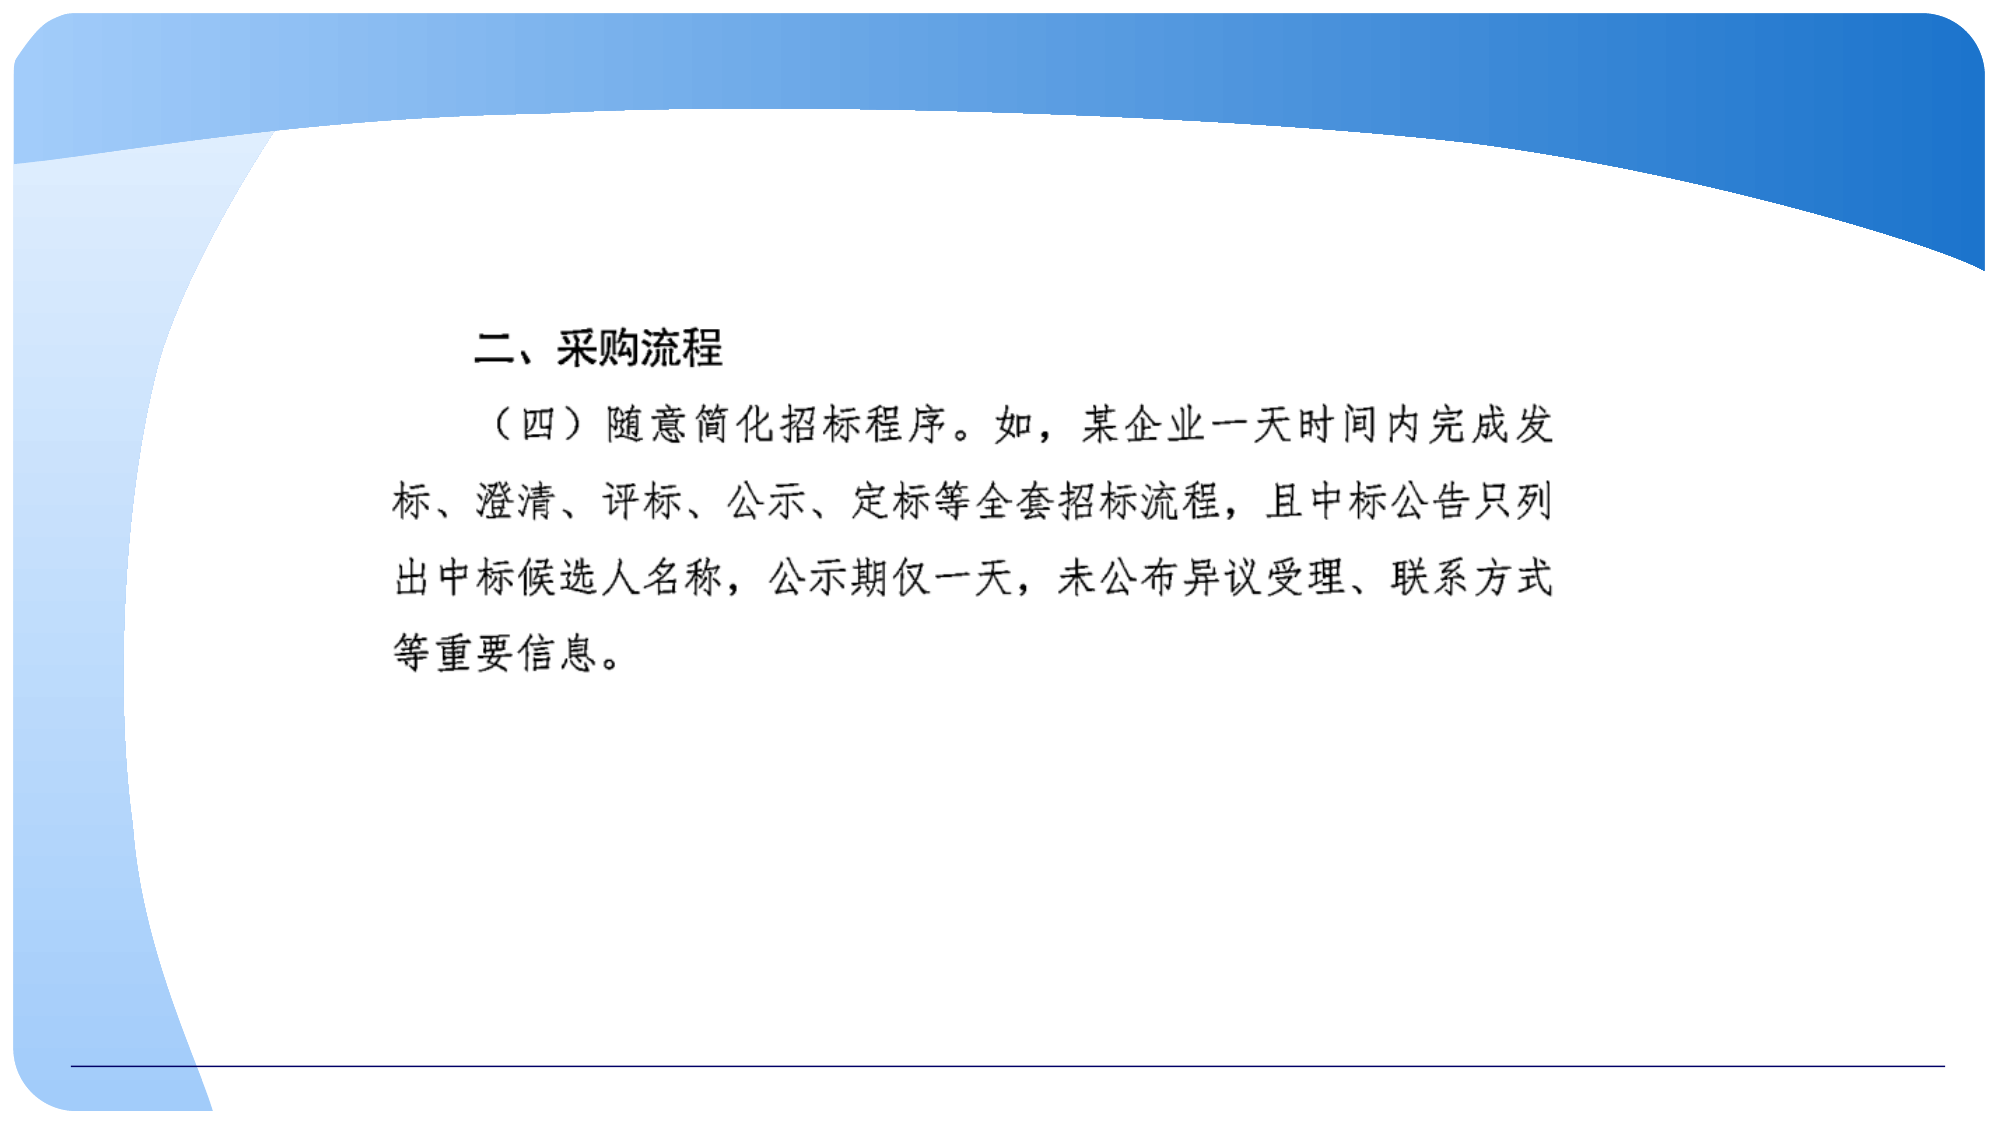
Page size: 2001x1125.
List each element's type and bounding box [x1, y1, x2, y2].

list [302, 314, 1642, 696]
